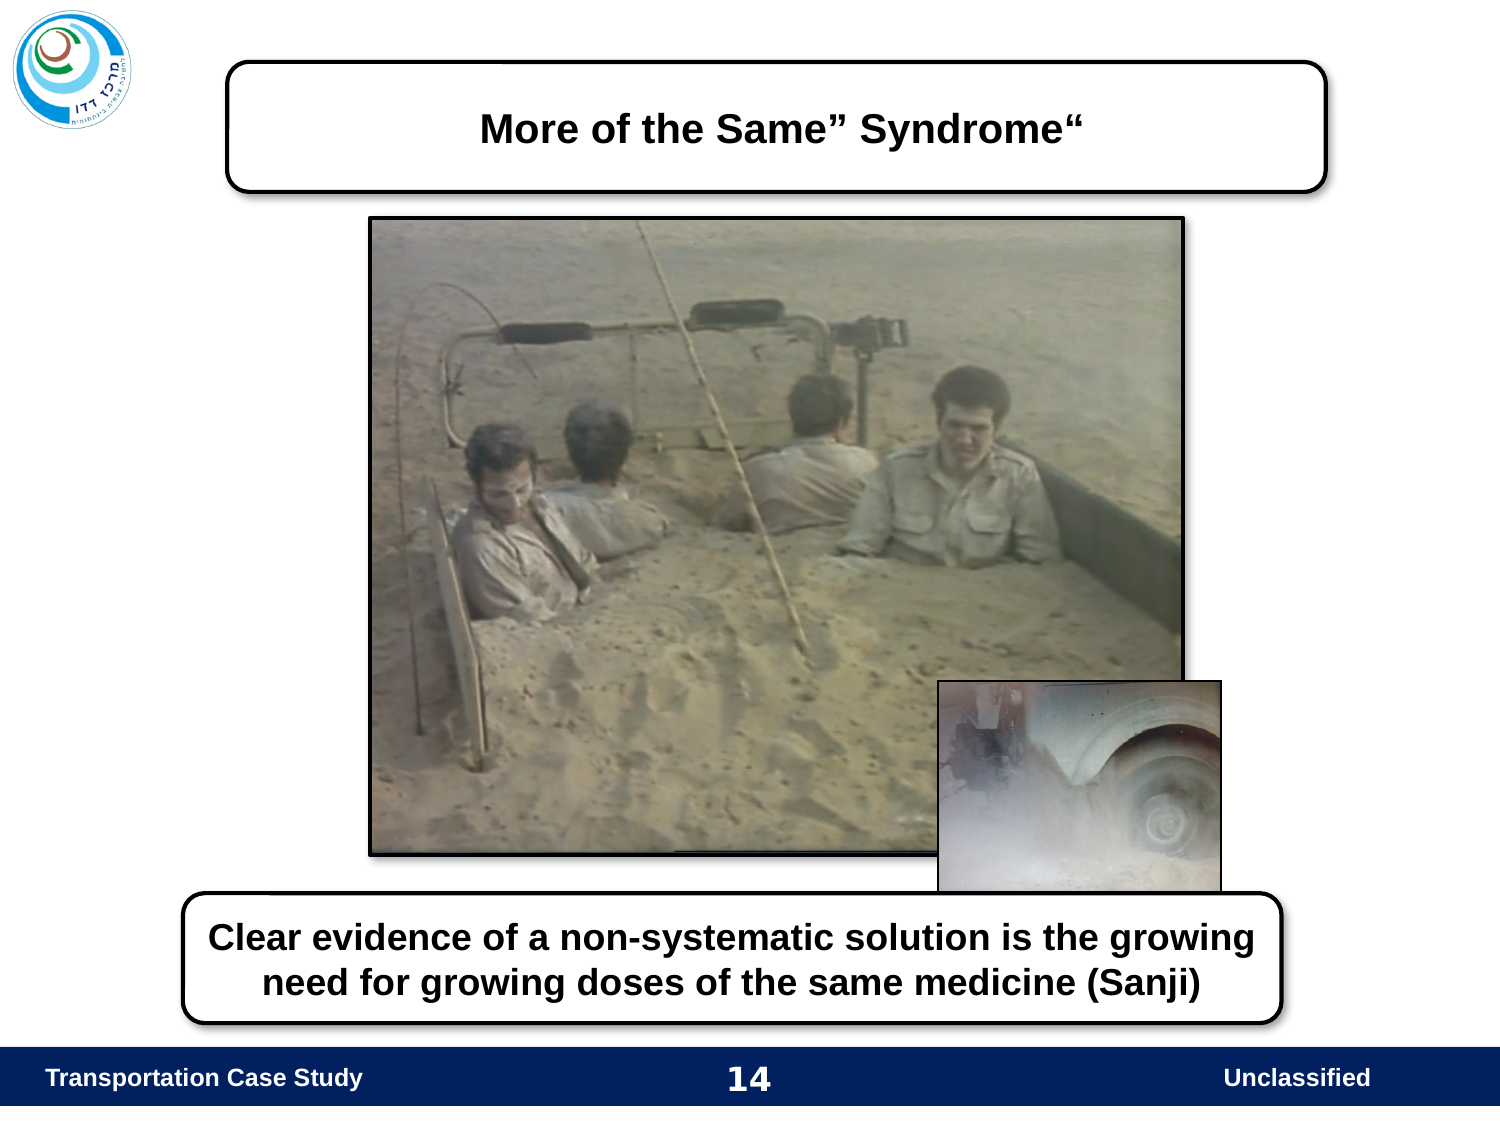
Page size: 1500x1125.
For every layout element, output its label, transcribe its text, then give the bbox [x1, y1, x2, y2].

picture [0, 0, 139, 140]
text_box Clear evidence of a non-systematic solution is the growing need for growing doses of the same medicine (Sanji) [180, 891, 1284, 1026]
text_box “More of the Same” Syndrome [225, 59, 1328, 194]
text_box Transportation Case Study [1, 1054, 407, 1099]
picture [371, 219, 1221, 894]
text_box Unclassified [1095, 1054, 1500, 1099]
